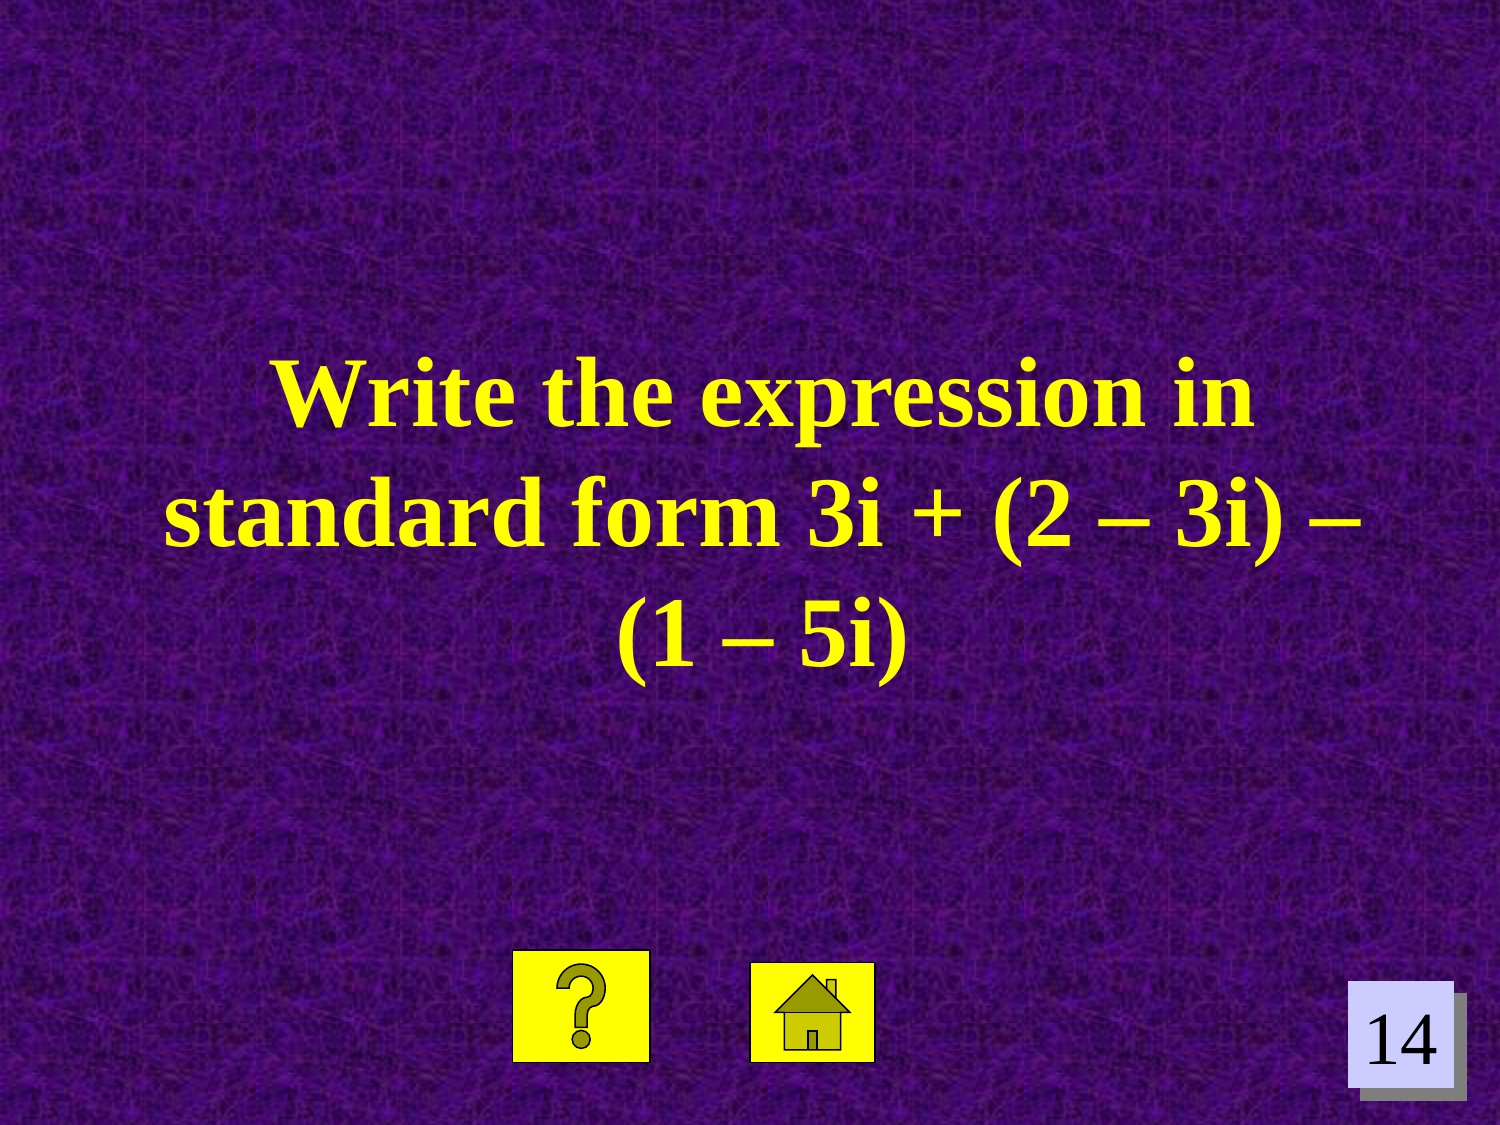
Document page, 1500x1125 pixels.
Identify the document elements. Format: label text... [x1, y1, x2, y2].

picture [0, 0, 1500, 1125]
text_box [512, 1013, 650, 1063]
text_box [750, 1013, 876, 1063]
title Write the expression in standard form 3i + (2 – 3i) – (1 – 5i) [112, 0, 1413, 1013]
text_box 14 [1348, 982, 1454, 1087]
